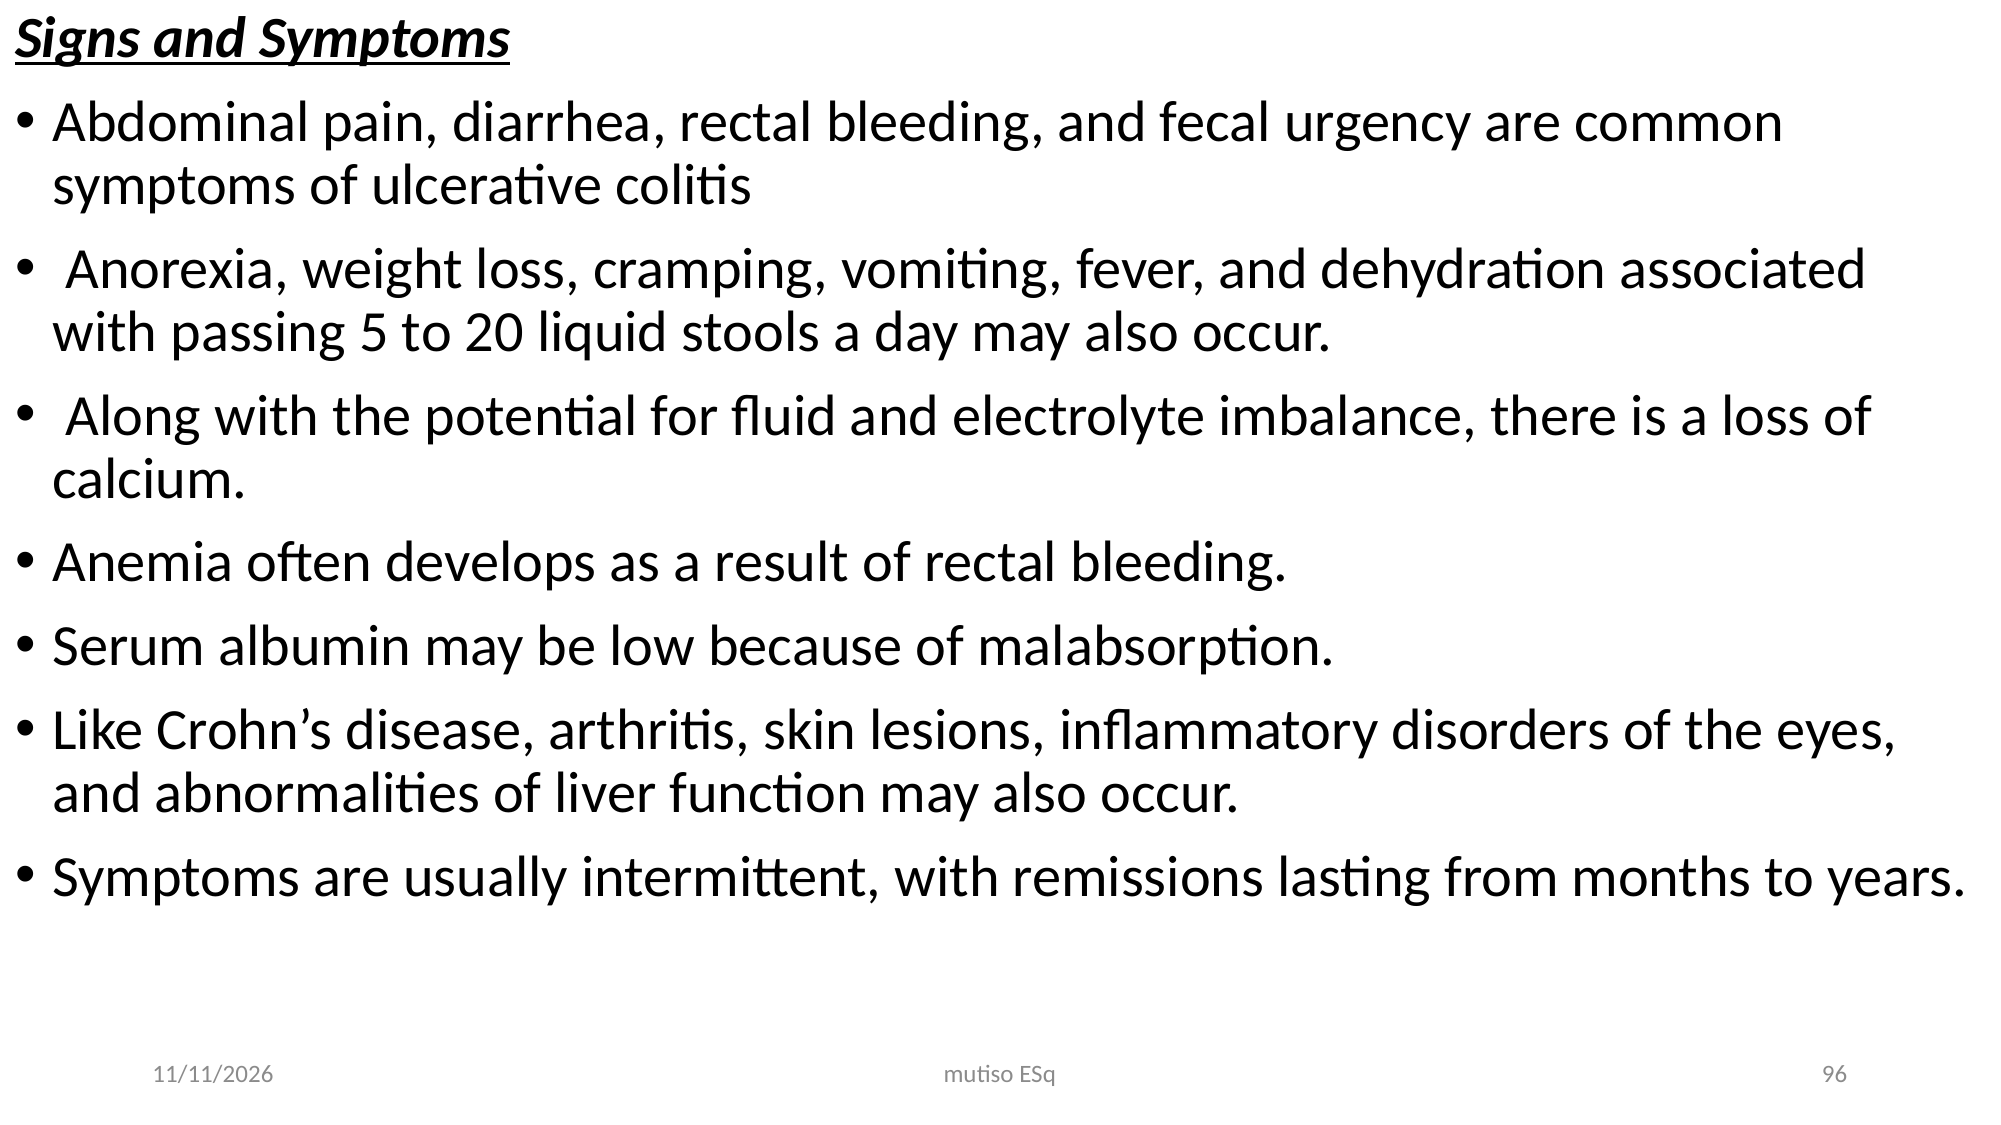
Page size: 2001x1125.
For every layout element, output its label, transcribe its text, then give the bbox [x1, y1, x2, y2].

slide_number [137, 1042, 588, 1103]
list Signs and Symptoms Abdominal pain, diarrhea, rectal bleeding, and fecal urgency are common symptoms of ulcerative colitis Anorexia, weight loss, cramping, vomiting, fever, and dehydration associated with passing 5 to 20 liquid stools a day may also occur. Along with the potential for fluid and electrolyte imbalance, there is a loss of calcium. Anemia often develops as a result of rectal bleeding. Serum albumin may be low because of malabsorption. Like Crohn’s disease, arthritis, skin lesions, inflammatory disorders of the eyes, and abnormalities of liver function may also occur. Symptoms are usually intermittent, with remissions lasting from months to years. [0, 0, 2000, 1125]
footer mutiso ESq [662, 1042, 1338, 1103]
slide_number 96 [1412, 1042, 1863, 1103]
